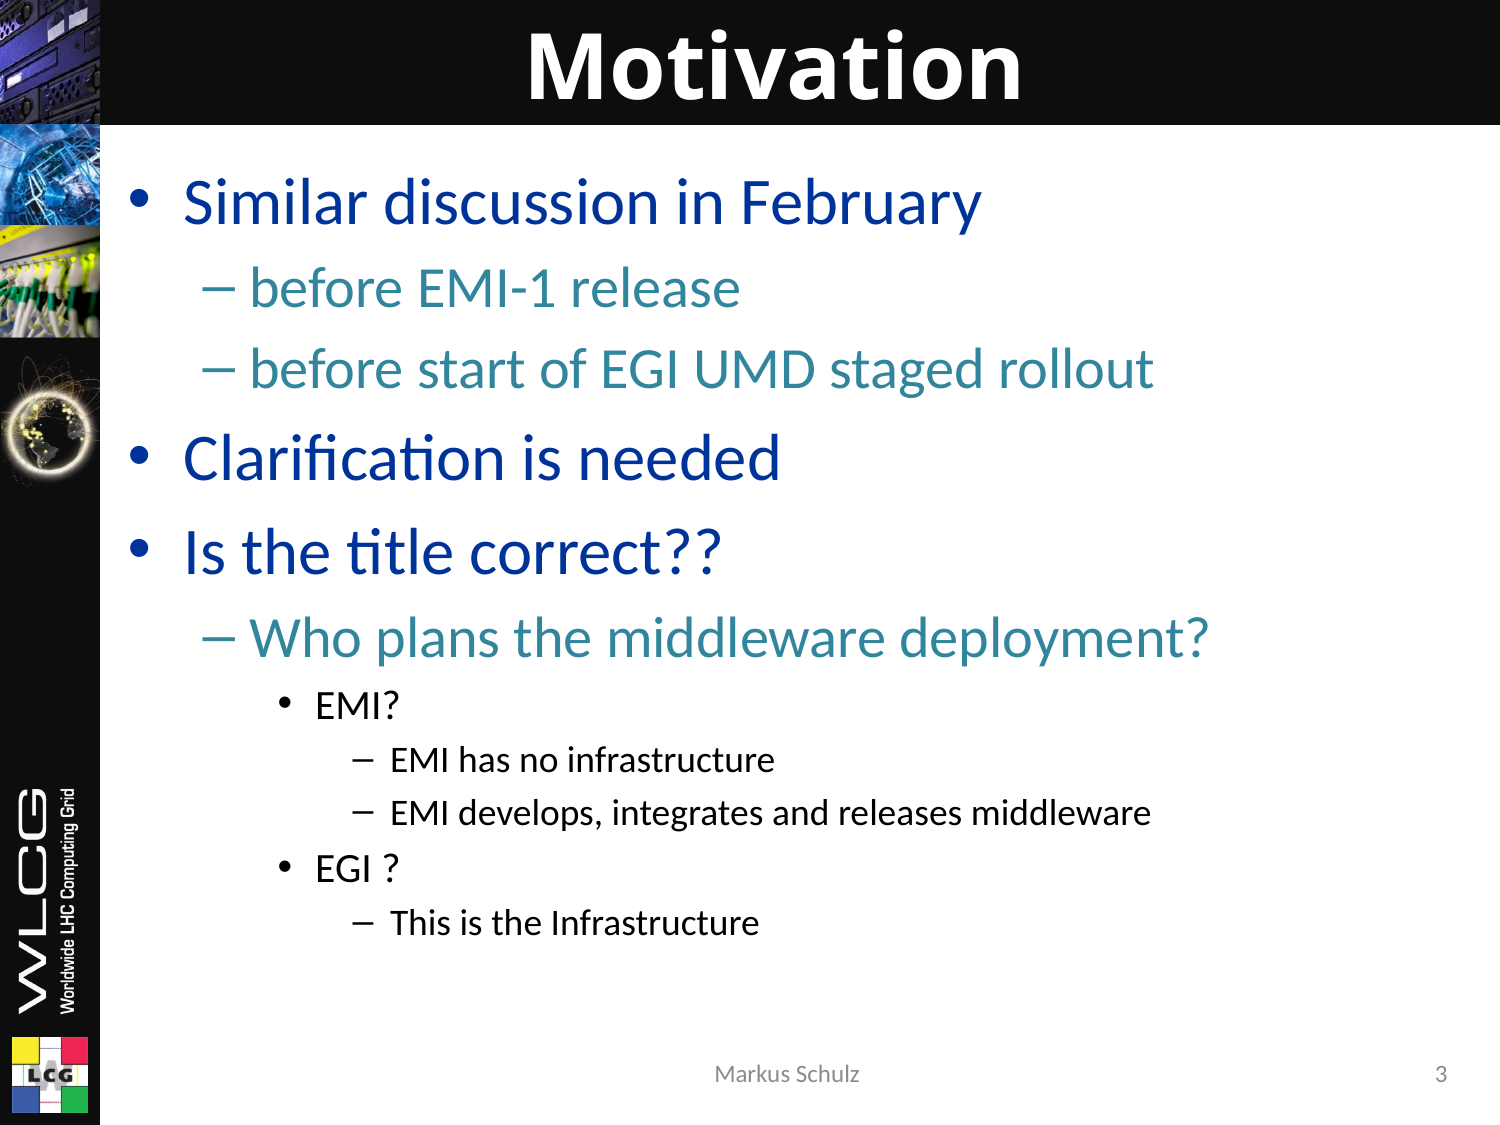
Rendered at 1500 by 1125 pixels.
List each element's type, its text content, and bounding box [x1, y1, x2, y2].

list Similar discussion in February before EMI-1 release before start of EGI UMD staged rollout Clarification is needed Is the title correct?? Who plans the middleware deployment? EMI? EMI has no infrastructure EMI develops, integrates and releases middleware EGI ? This is the Infrastructure [112, 149, 1488, 1005]
picture [0, 0, 100, 488]
picture [2, 762, 93, 1113]
title Motivation [125, 0, 1425, 125]
footer Markus Schulz [549, 1042, 1025, 1103]
slide_number 3 [1112, 1042, 1463, 1103]
